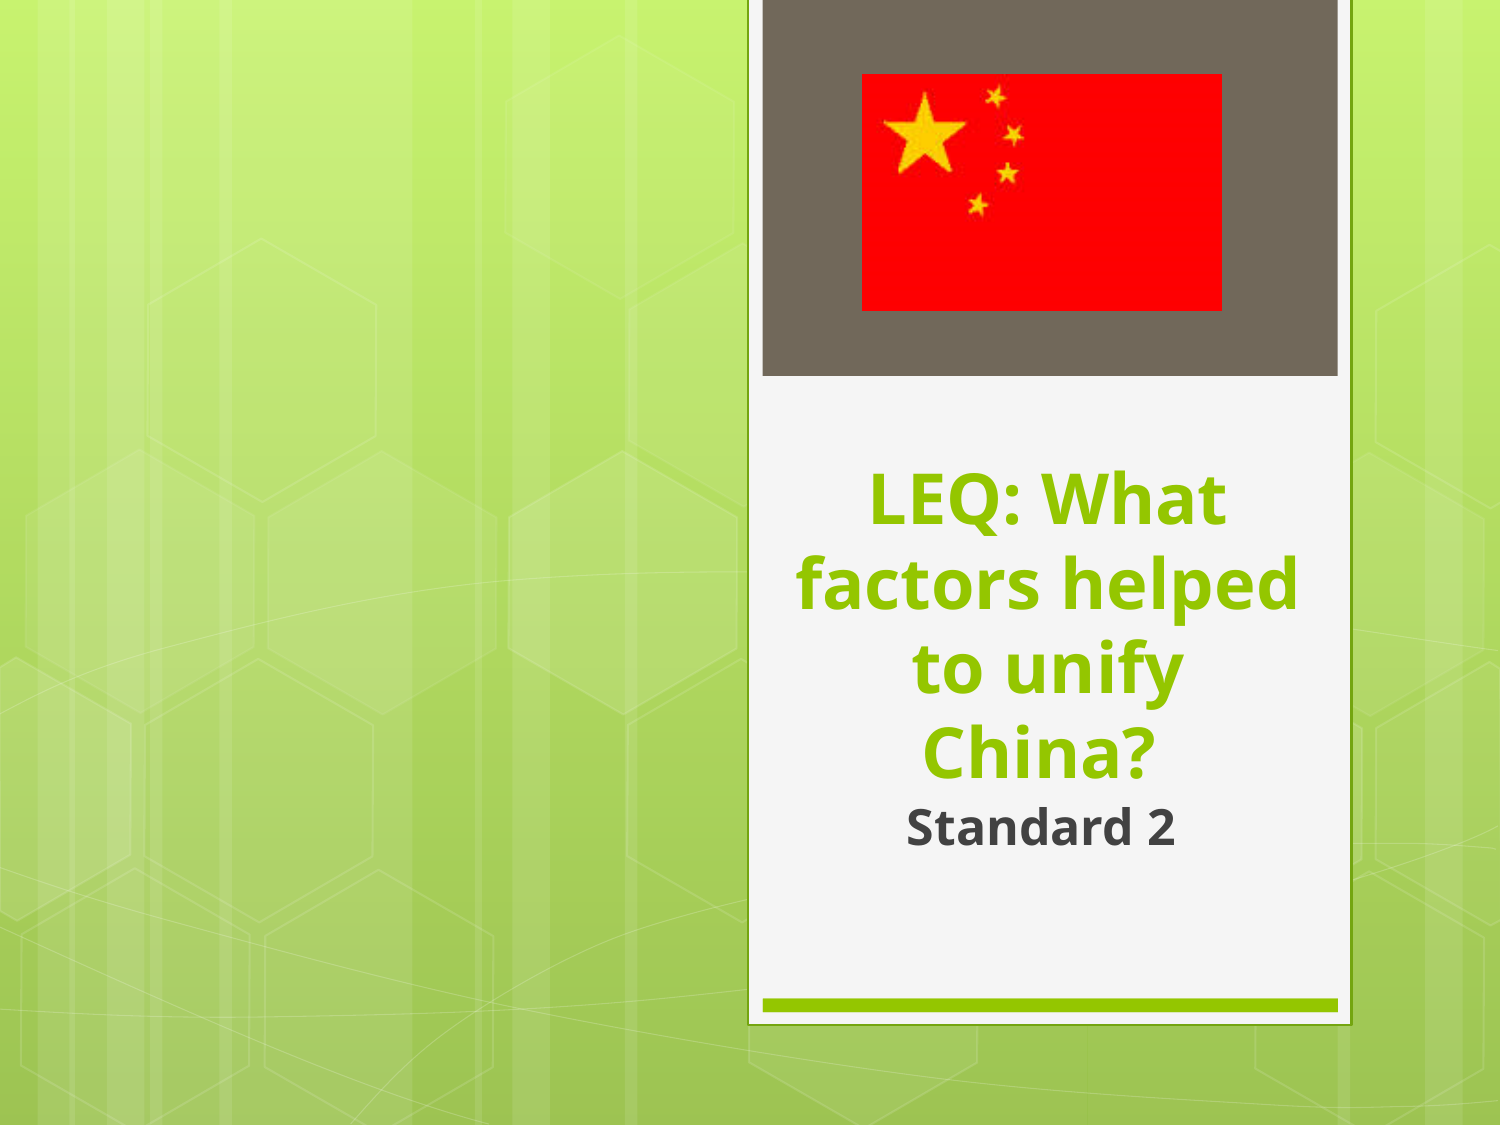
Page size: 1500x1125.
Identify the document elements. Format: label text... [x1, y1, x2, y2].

subtitle Standard 2 [776, 787, 1320, 933]
title LEQ: What factors helped to unify China? [776, 444, 1320, 787]
picture [862, 74, 1222, 311]
